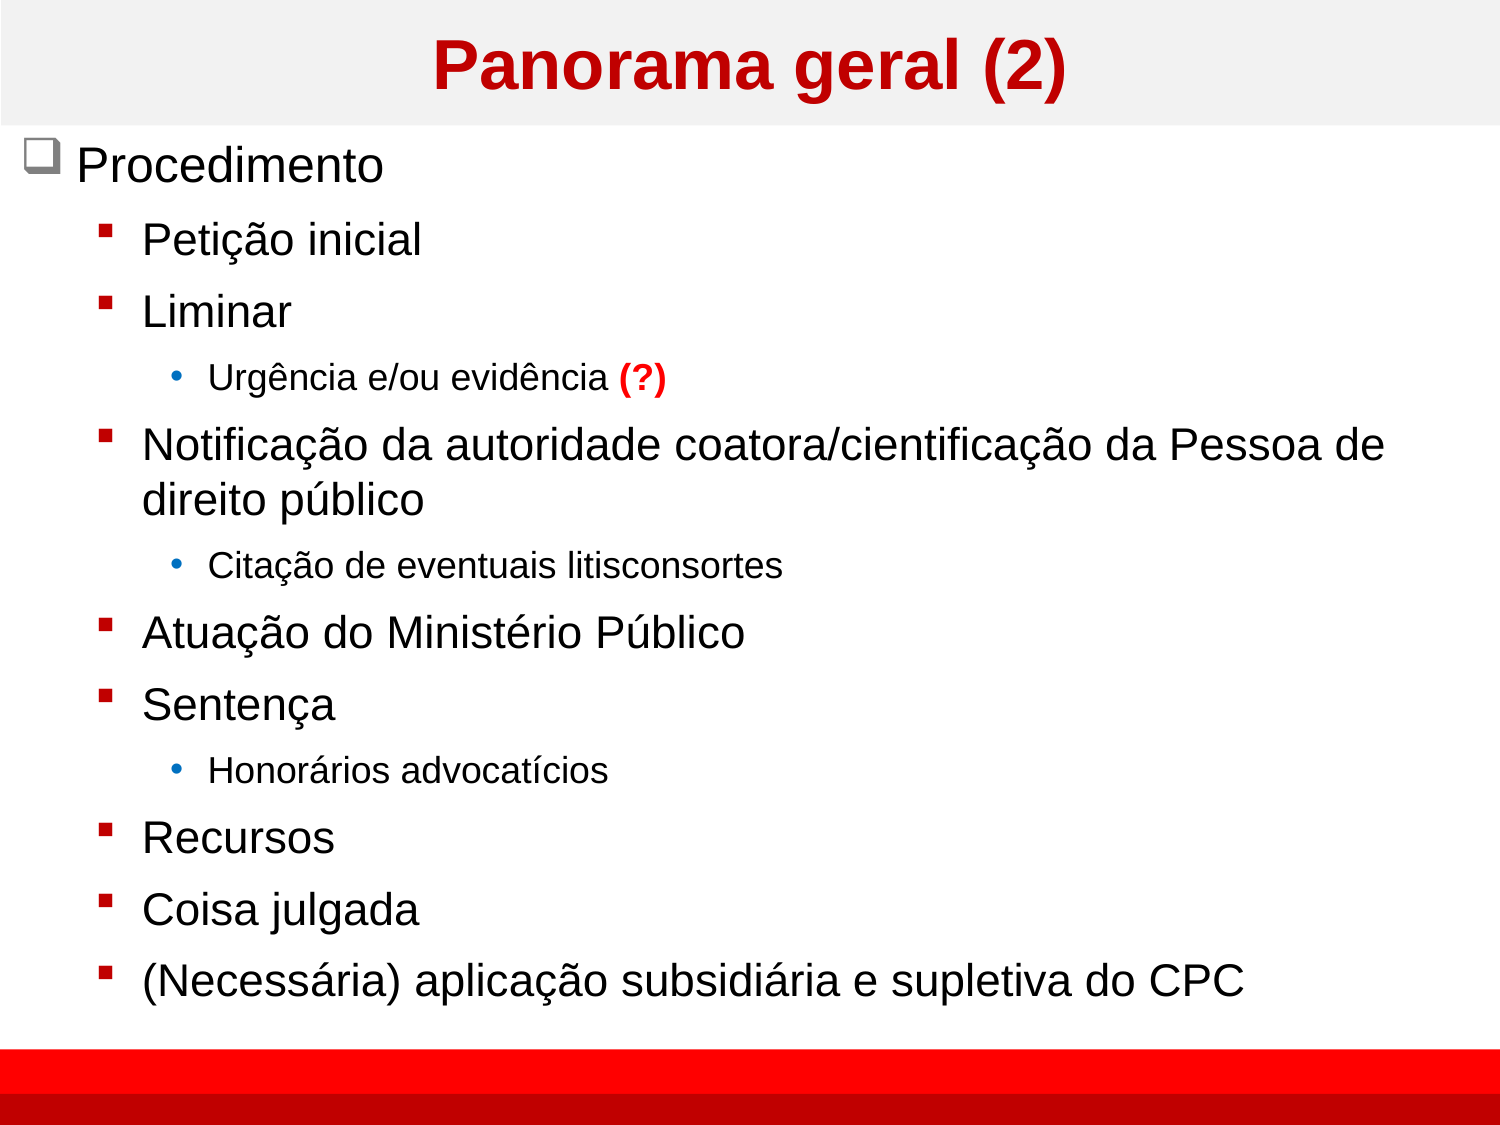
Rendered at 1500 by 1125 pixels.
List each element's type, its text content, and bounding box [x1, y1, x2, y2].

text_box [0, 1047, 1500, 1092]
list Procedimento Petição inicial Liminar Urgência e/ou evidência (?) Notificação da autoridade coatora/cientificação da Pessoa de direito público Citação de eventuais litisconsortes Atuação do Ministério Público Sentença Honorários advocatícios Recursos Coisa julgada (Necessária) aplicação subsidiária e supletiva do CPC [5, 125, 1499, 965]
text_box [0, 1092, 1500, 1125]
title Panorama geral (2) [1, 0, 1500, 126]
